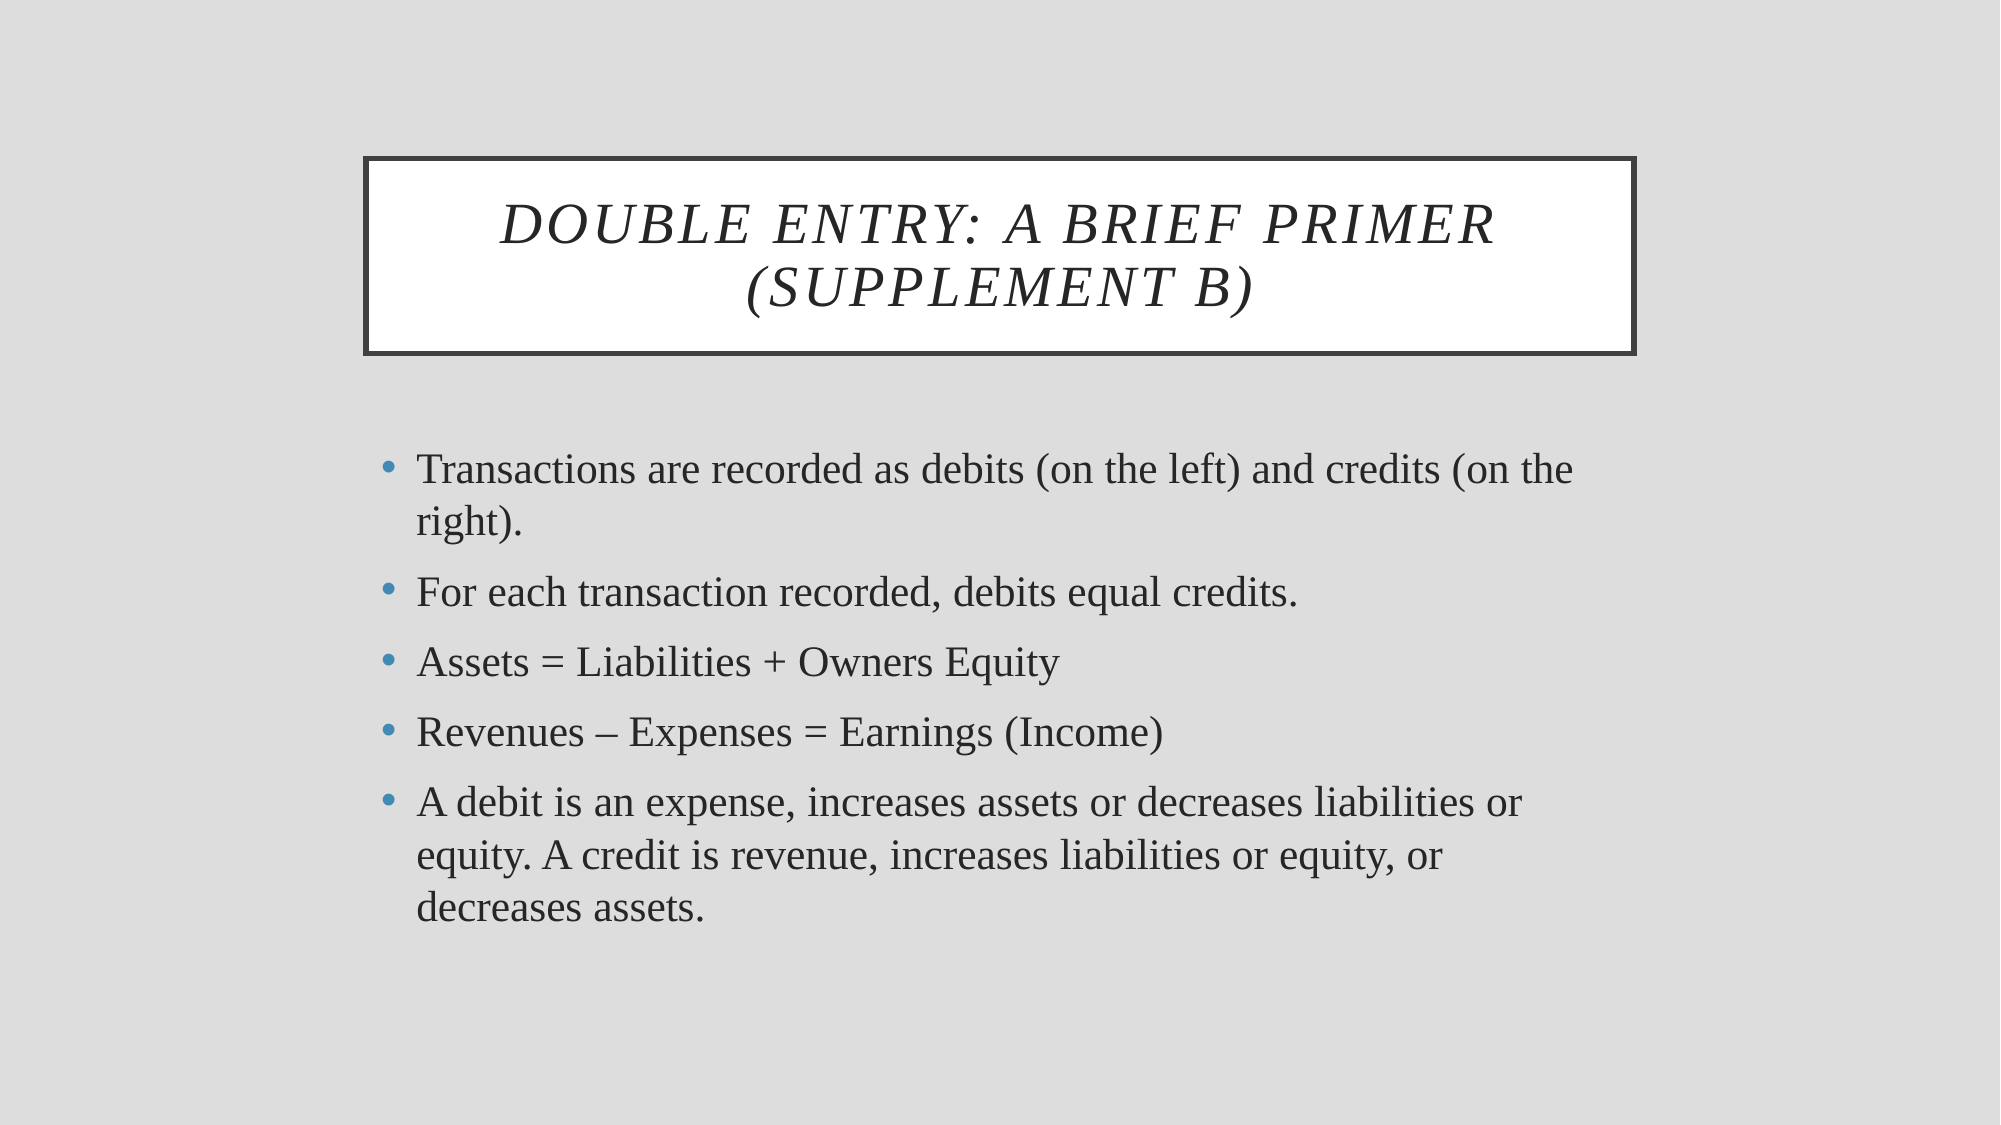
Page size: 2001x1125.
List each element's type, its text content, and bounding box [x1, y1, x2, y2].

title Double entry: a brief primer (supplement b) [363, 156, 1637, 356]
list Transactions are recorded as debits (on the left) and credits (on the right). For each transaction recorded, debits equal credits. Assets = Liabilities + Owners Equity Revenues – Expenses = Earnings (Income) A debit is an expense, increases assets or decreases liabilities or equity. A credit is revenue, increases liabilities or equity, or decreases assets. [366, 432, 1634, 942]
